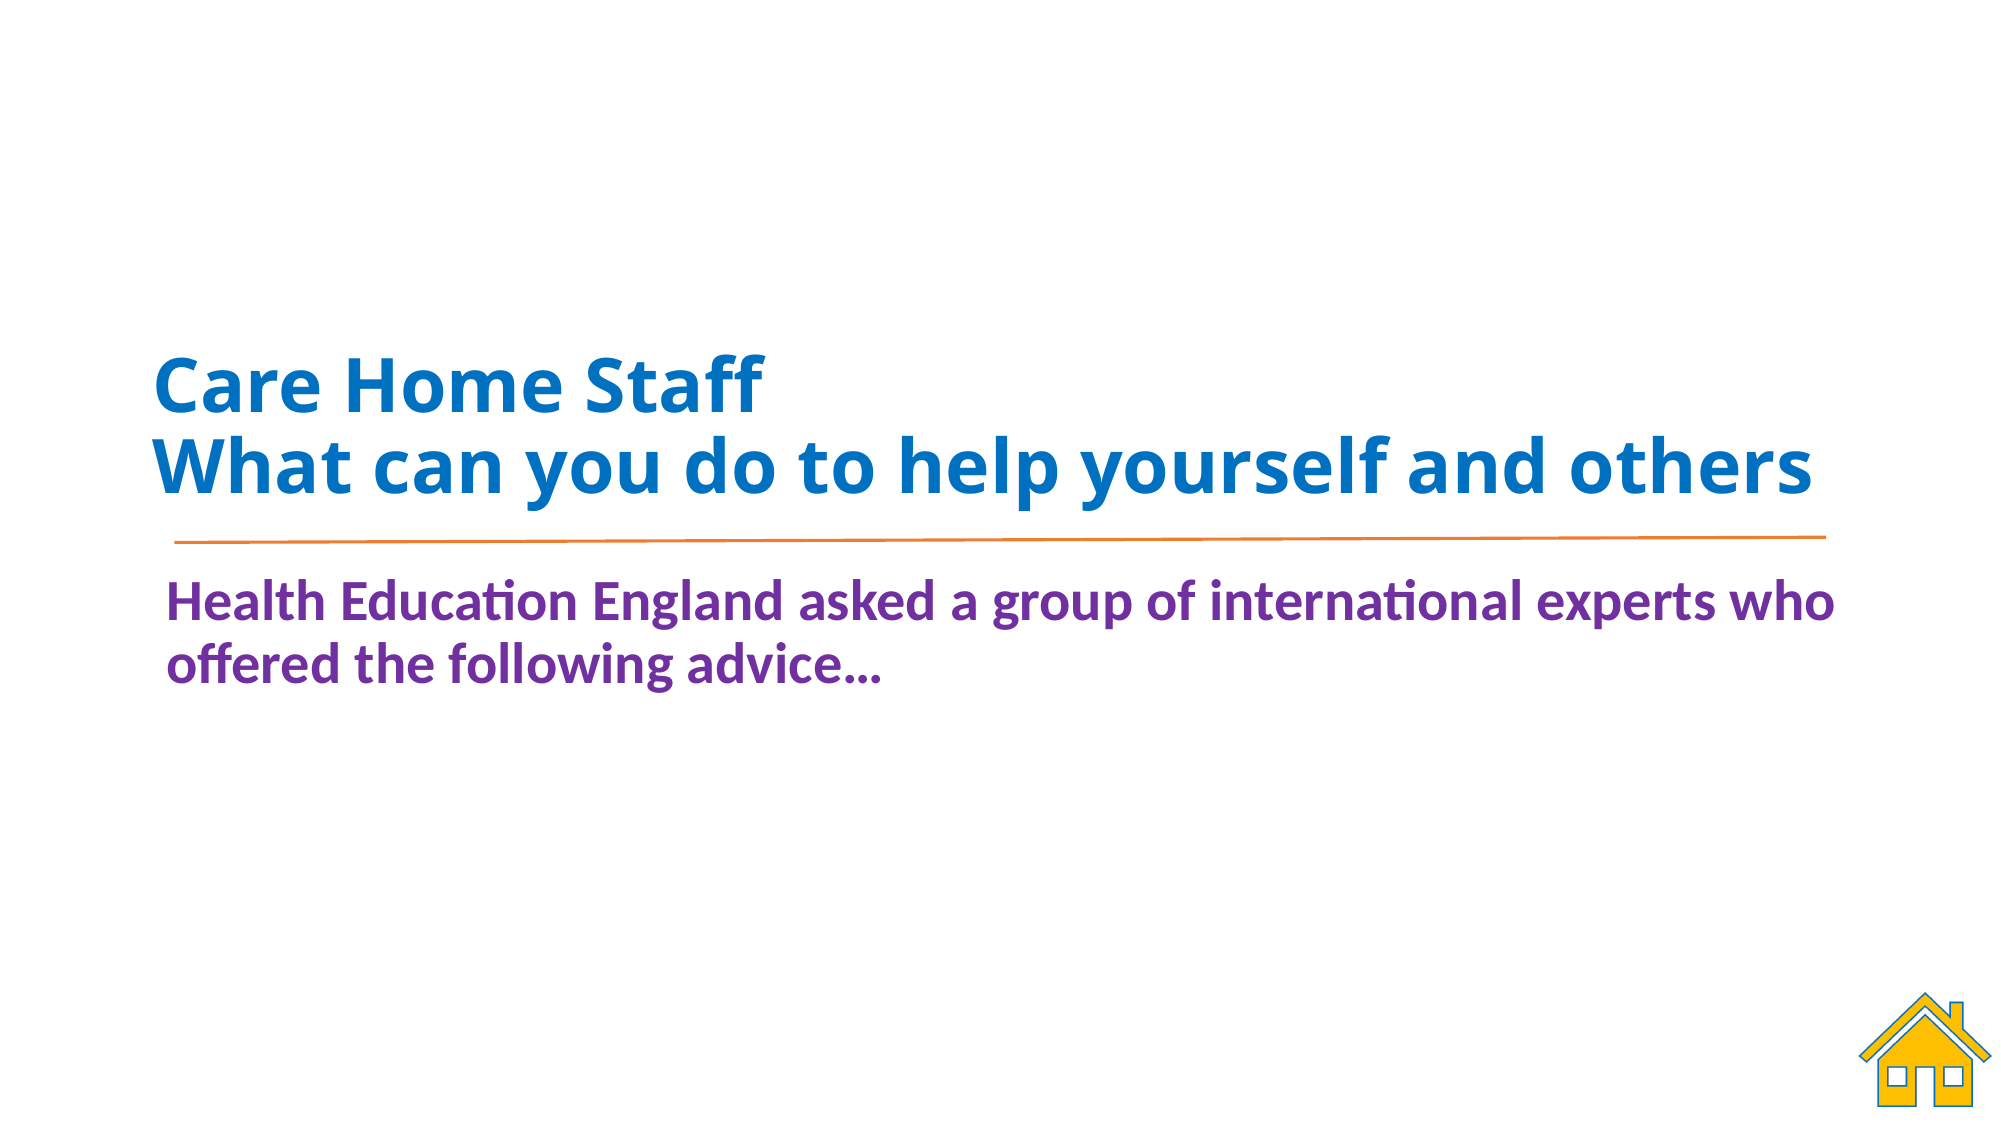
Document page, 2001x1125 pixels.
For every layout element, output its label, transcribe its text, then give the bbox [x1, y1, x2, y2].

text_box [174, 537, 1827, 543]
picture [1849, 974, 2000, 1125]
list Health Education England asked a group of international experts who offered the following advice… [151, 562, 1944, 1125]
title Care Home Staff What can you do to help yourself and others [137, 319, 1863, 538]
